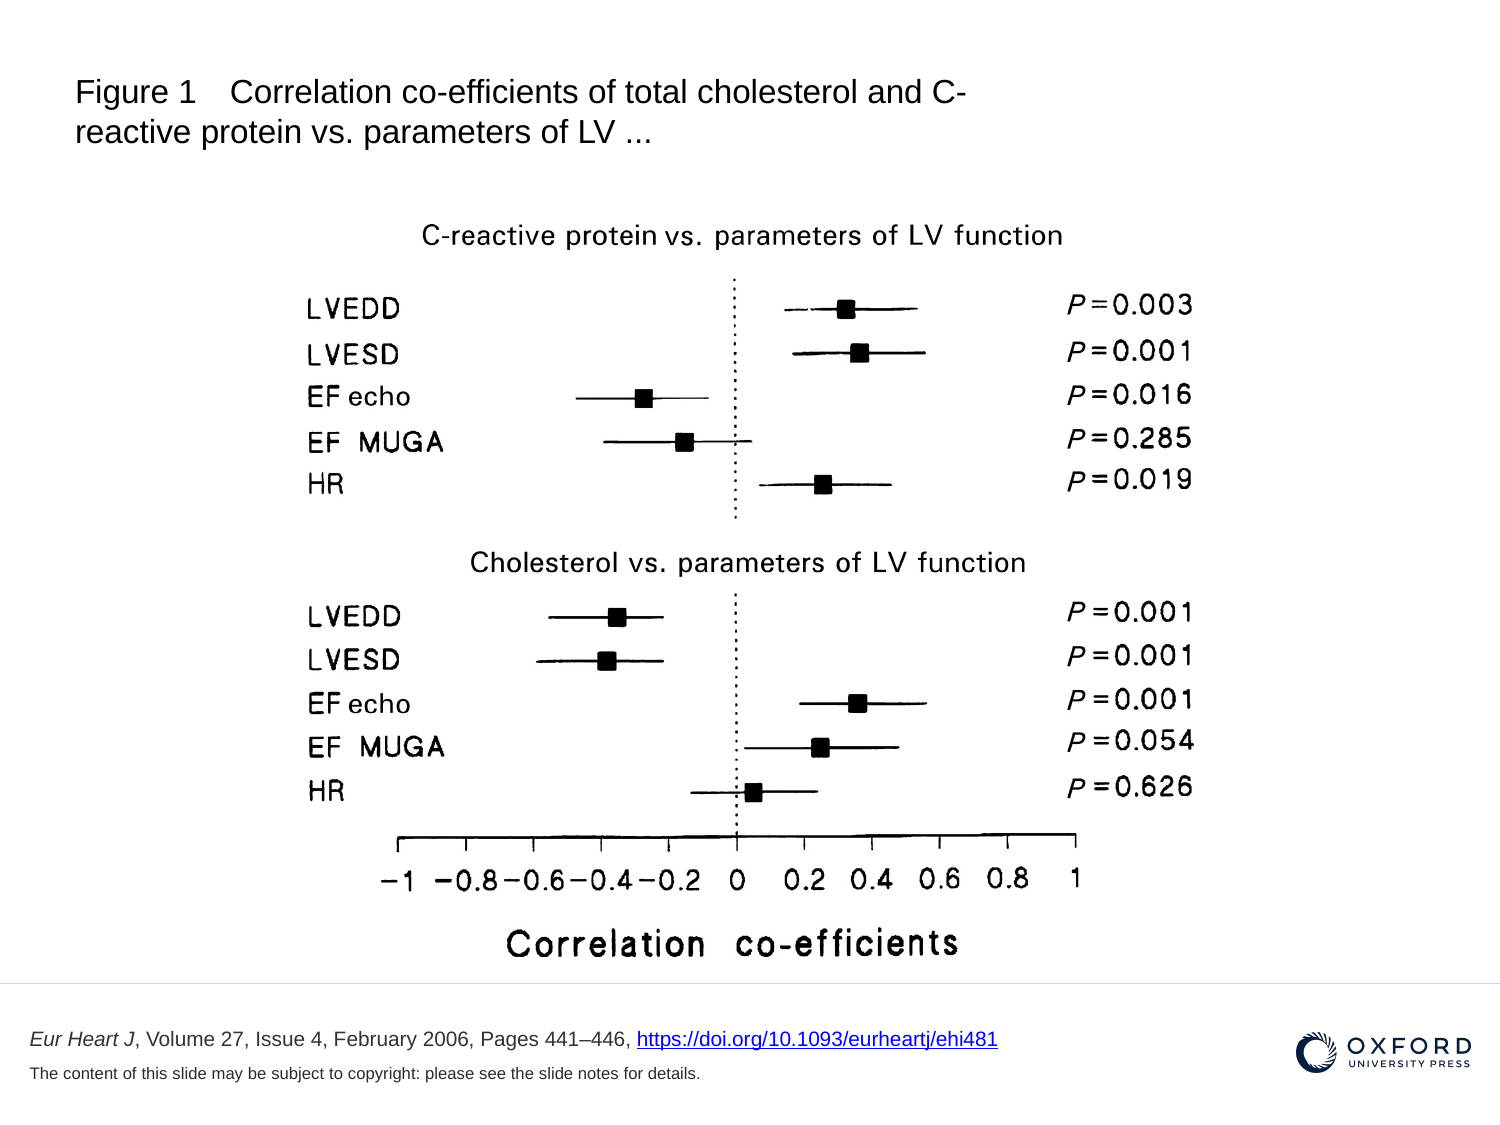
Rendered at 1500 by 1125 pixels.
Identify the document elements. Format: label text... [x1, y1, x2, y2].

picture [1296, 1032, 1471, 1073]
title Figure 1 Correlation co-efficients of total cholesterol and C-reactive protein vs. parameters of LV ... [75, 69, 1078, 171]
picture [308, 224, 1194, 957]
footer Eur Heart J, Volume 27, Issue 4, February 2006, Pages 441–446, https://doi.org/10.1093/eurheartj/ehi481 The content of this slide may be subject to copyright: please see the slide notes for details. [0, 983, 1260, 1125]
